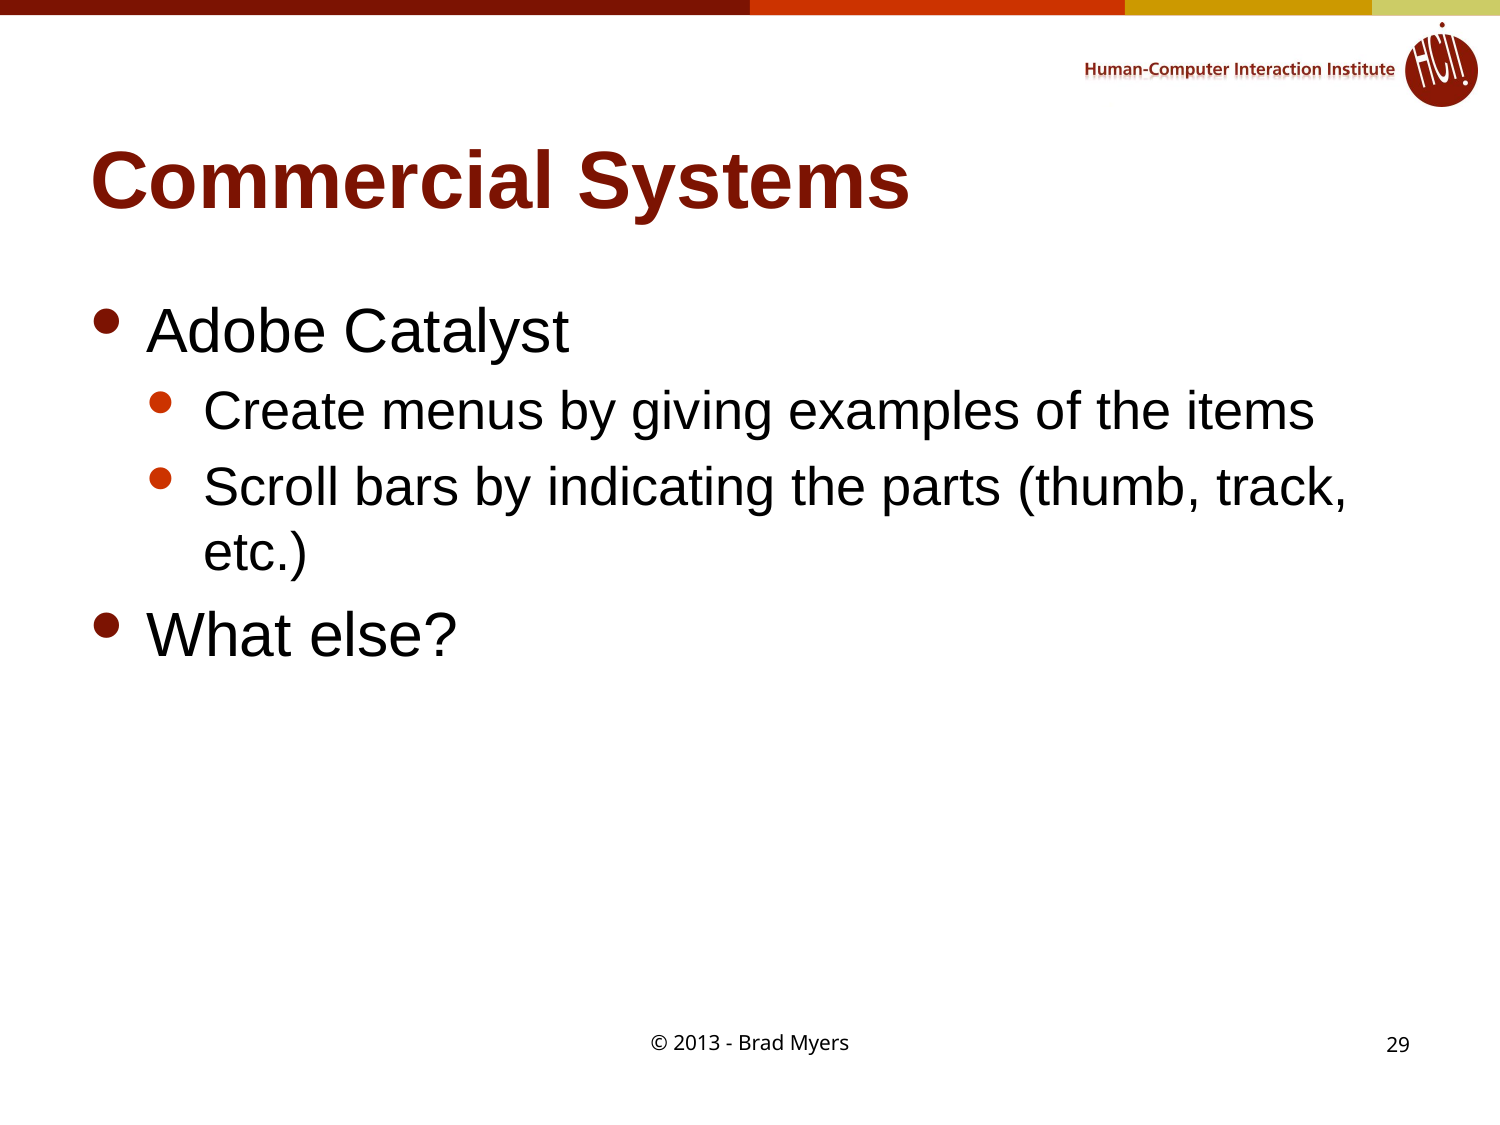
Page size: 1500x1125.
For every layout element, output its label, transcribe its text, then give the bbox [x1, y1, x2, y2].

slide_number 29 [1074, 1024, 1426, 1101]
title Commercial Systems [74, 19, 1313, 233]
list Adobe Catalyst Create menus by giving examples of the items Scroll bars by indicating the parts (thumb, track, etc.) What else? [74, 281, 1426, 1006]
footer © 2013 - Brad Myers [512, 1024, 988, 1101]
picture [1313, 22, 1478, 107]
